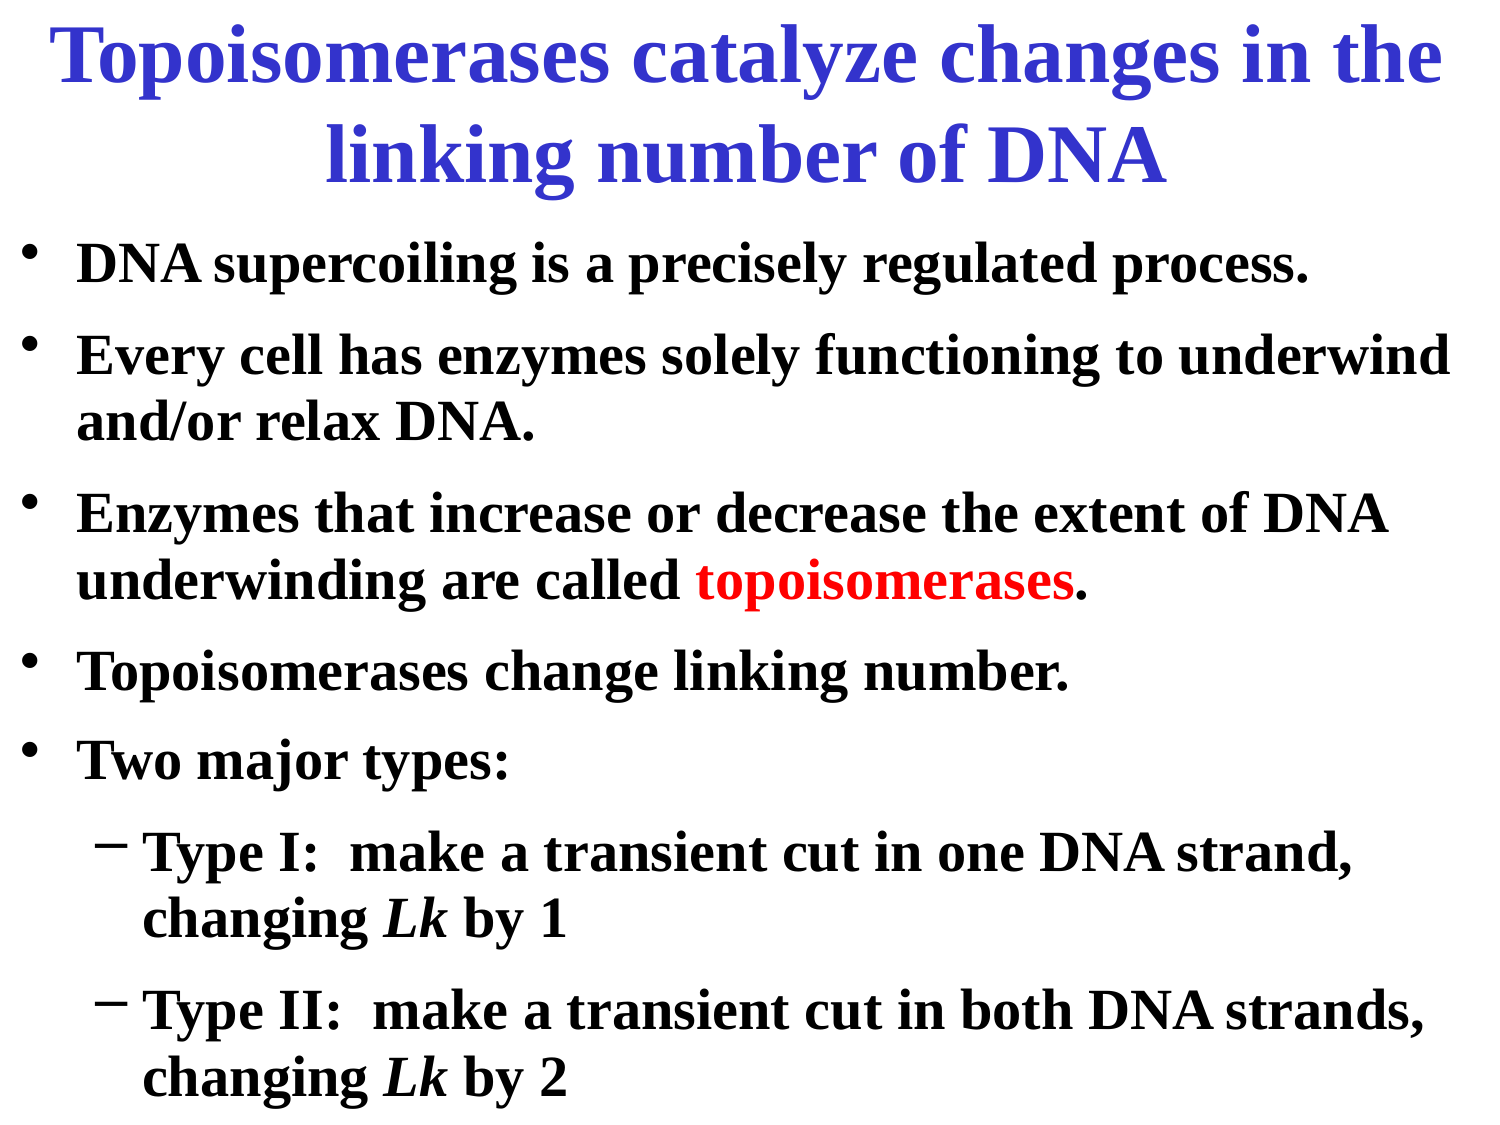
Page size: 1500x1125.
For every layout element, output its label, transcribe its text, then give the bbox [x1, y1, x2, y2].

list DNA supercoiling is a precisely regulated process. Every cell has enzymes solely functioning to underwind and/or relax DNA. Enzymes that increase or decrease the extent of DNA underwinding are called topoisomerases. Topoisomerases change linking number. Two major types: Type I: make a transient cut in one DNA strand, changing Lk by 1 Type II: make a transient cut in both DNA strands, changing Lk by 2 [5, 219, 1500, 1033]
title Topoisomerases catalyze changes in the linking number of DNA [0, 4, 1498, 193]
